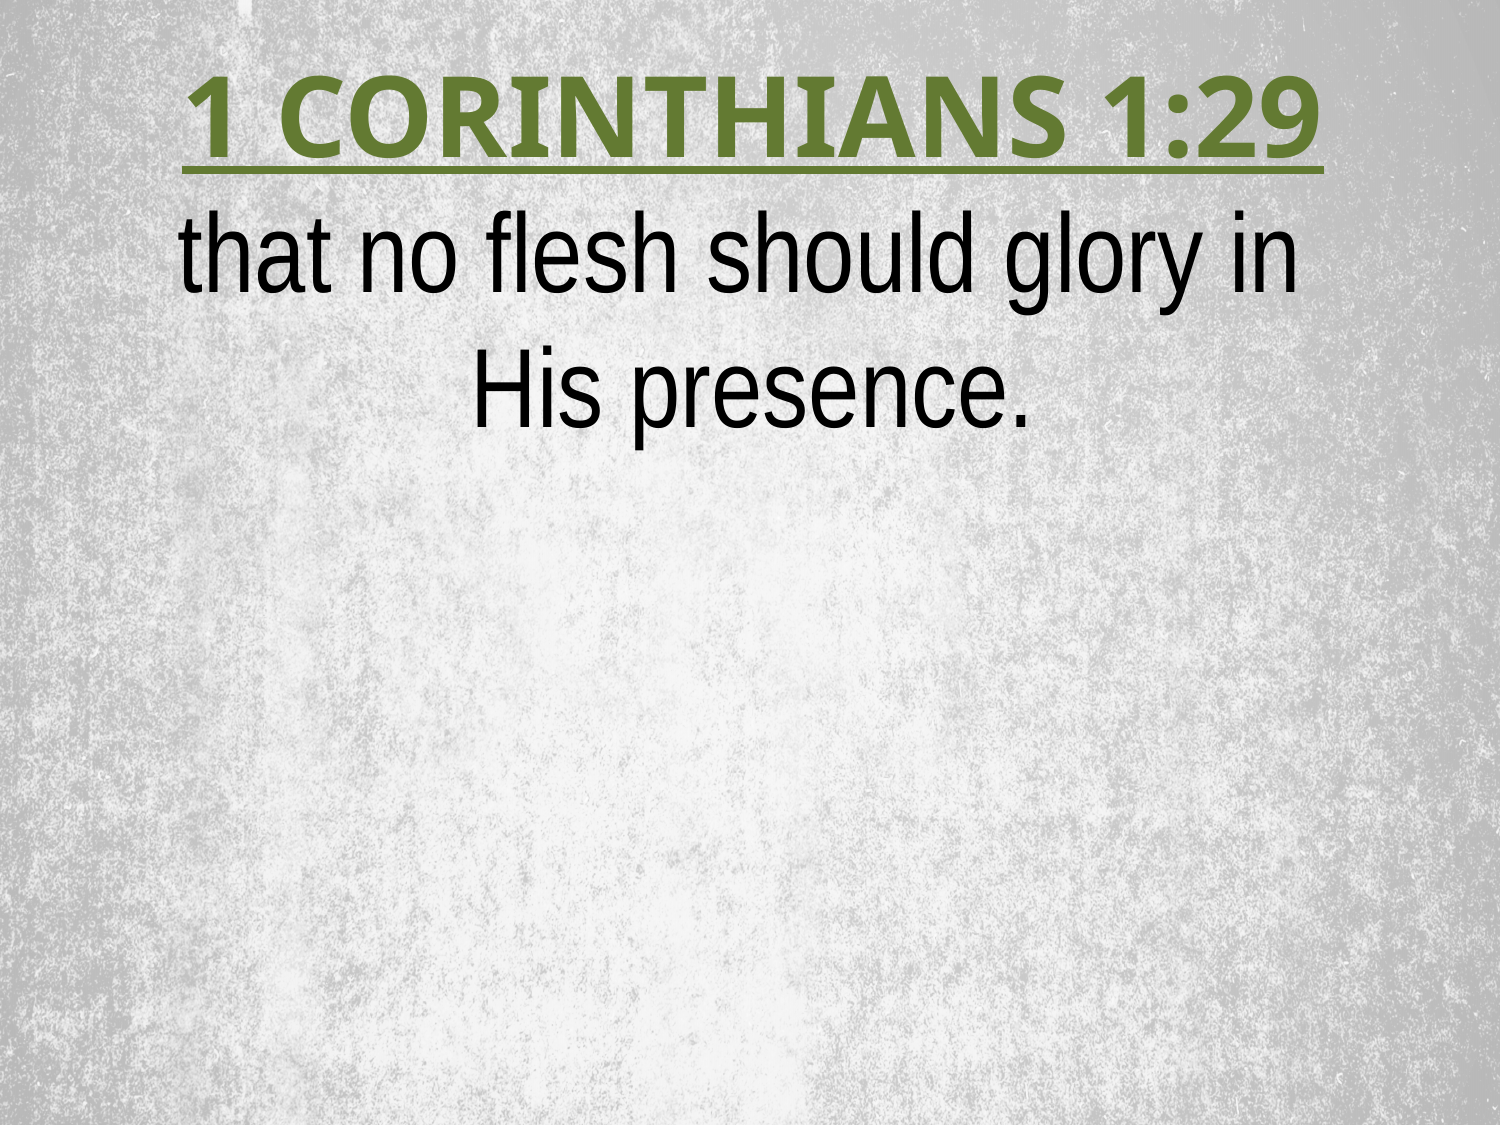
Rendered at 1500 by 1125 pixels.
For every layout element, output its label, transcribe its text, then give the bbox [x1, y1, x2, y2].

picture [0, 0, 1500, 1125]
text_box 1 CORINTHIANS 1:29 that no flesh should glory in His presence. [33, 37, 1472, 458]
